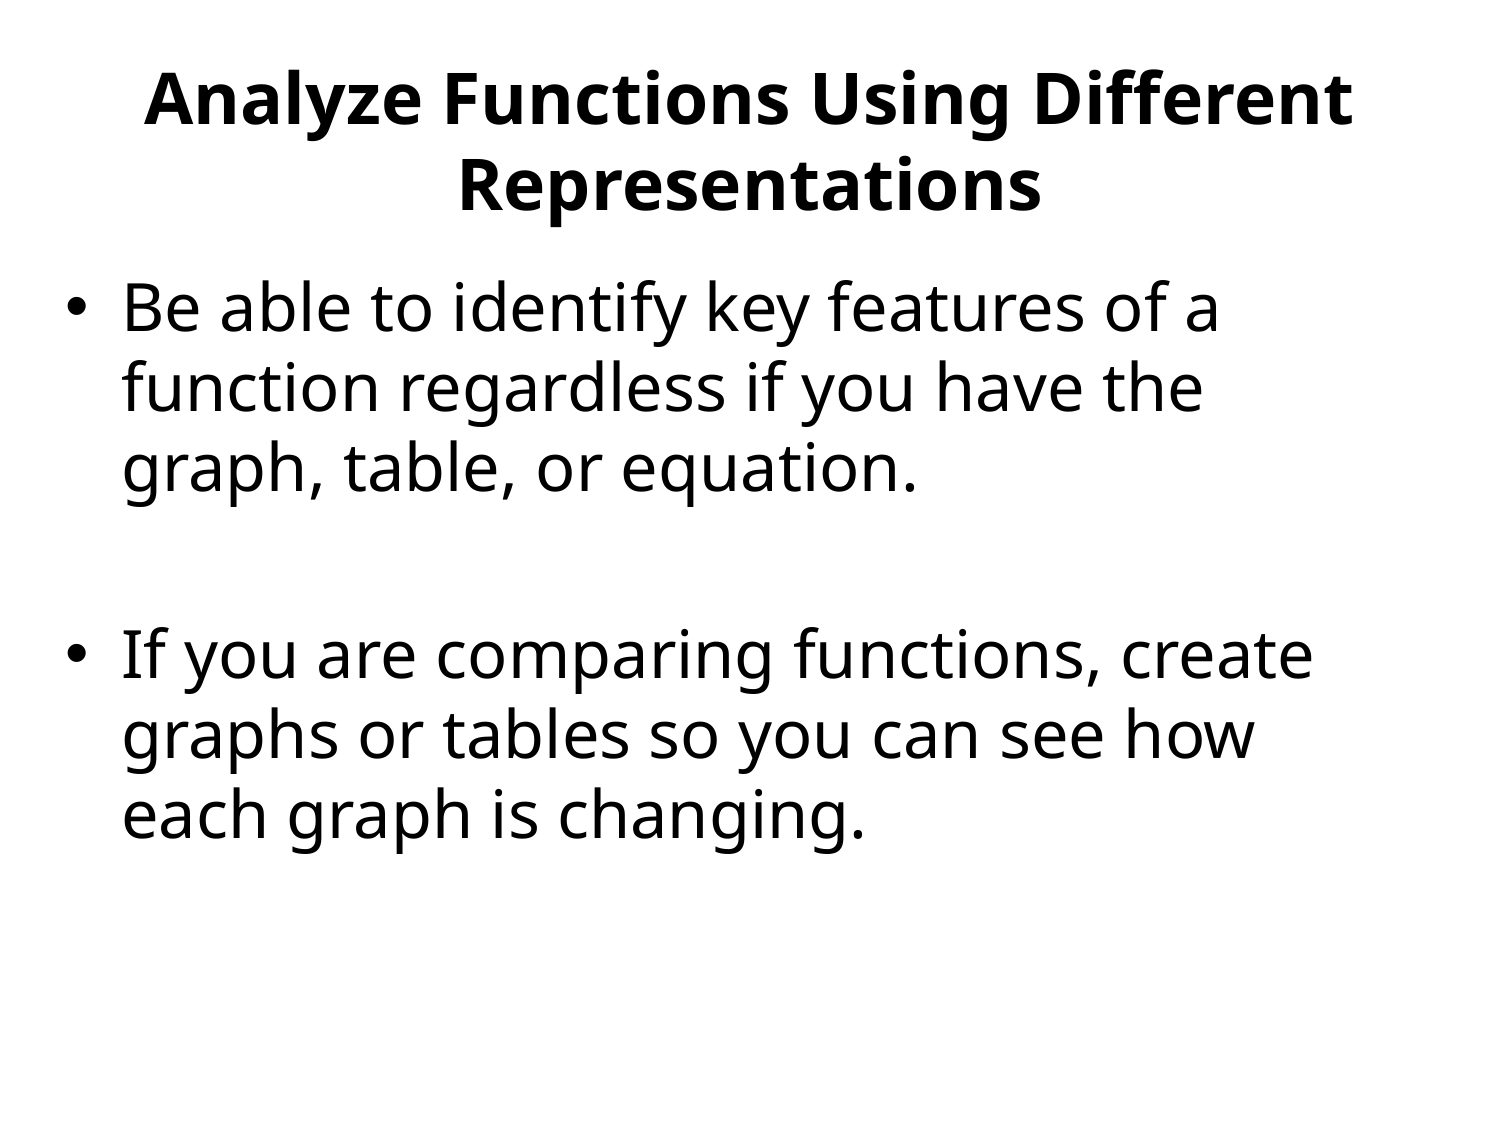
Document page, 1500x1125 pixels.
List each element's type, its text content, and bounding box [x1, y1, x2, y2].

title Analyze Functions Using Different Representations [75, 45, 1425, 233]
list Be able to identify key features of a function regardless if you have the graph, table, or equation. If you are comparing functions, create graphs or tables so you can see how each graph is changing. [50, 257, 1413, 1000]
